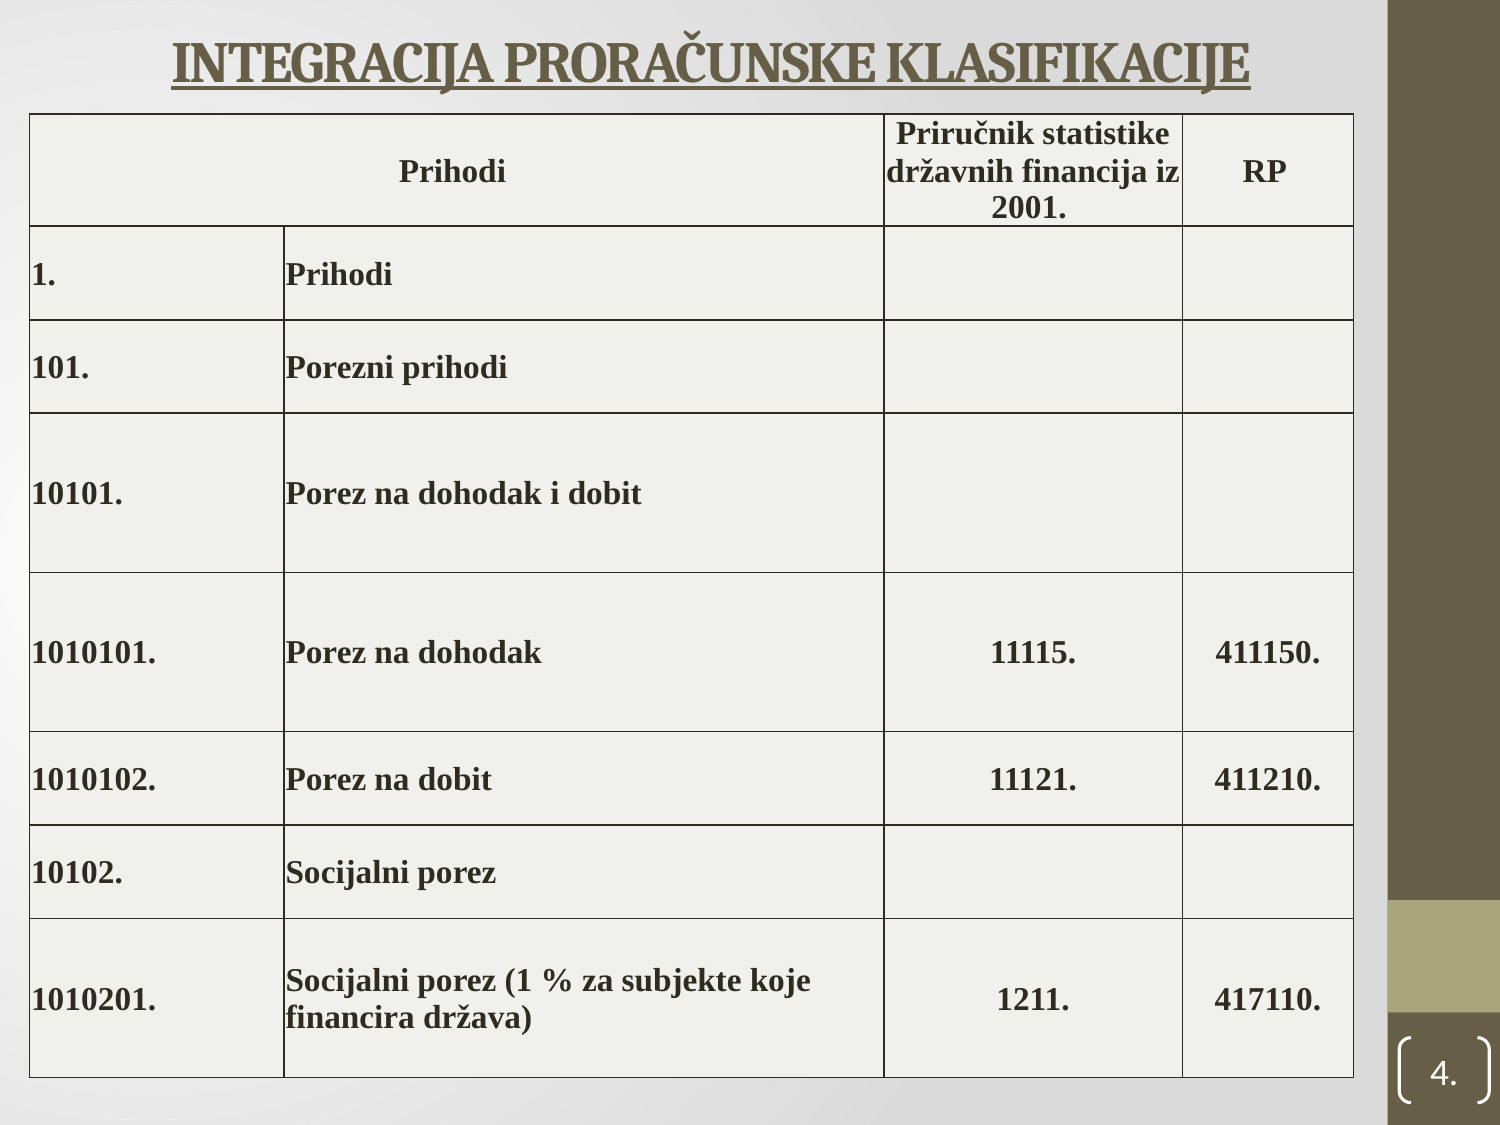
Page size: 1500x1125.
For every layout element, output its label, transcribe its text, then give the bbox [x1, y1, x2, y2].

table_cell 101. [30, 321, 283, 412]
table_cell 1. [30, 227, 283, 319]
table_cell [1183, 321, 1353, 412]
table_cell 1010201. [30, 919, 283, 1077]
table_cell [885, 414, 1182, 572]
table_cell [885, 826, 1182, 918]
table_cell 1010101. [30, 573, 283, 731]
table_cell [1183, 414, 1353, 572]
table_cell 11115. [885, 573, 1182, 731]
table_cell 1211. [885, 919, 1182, 1077]
table_cell 11121. [885, 732, 1182, 824]
table_cell [1183, 826, 1353, 918]
table_cell [885, 321, 1182, 412]
table_cell [1183, 227, 1353, 319]
title INTEGRACIJA PRORAČUNSKE KLASIFIKACIJE [23, 19, 1400, 100]
table_header RP [1183, 115, 1353, 225]
table_cell Prihodi [285, 227, 883, 319]
table_cell 417110. [1183, 919, 1353, 1077]
table_cell Porez na dohodak i dobit [285, 414, 883, 572]
table_cell 1010102. [30, 732, 283, 824]
table_cell Porez na dohodak [285, 573, 883, 731]
table_header Prihodi [30, 115, 883, 225]
table_cell 411210. [1183, 732, 1353, 824]
table_cell Porezni prihodi [285, 321, 883, 412]
table_cell [885, 227, 1182, 319]
slide_number 4. [1397, 1036, 1491, 1105]
table_cell Porez na dobit [285, 732, 883, 824]
table_cell Socijalni porez (1 % za subjekte koje financira država) [285, 919, 883, 1077]
table_cell Socijalni porez [285, 826, 883, 918]
table_header Priručnik statistike državnih financija iz 2001. [885, 115, 1182, 225]
table_cell 10102. [30, 826, 283, 918]
table_cell 411150. [1183, 573, 1353, 731]
table_cell 10101. [30, 414, 283, 572]
